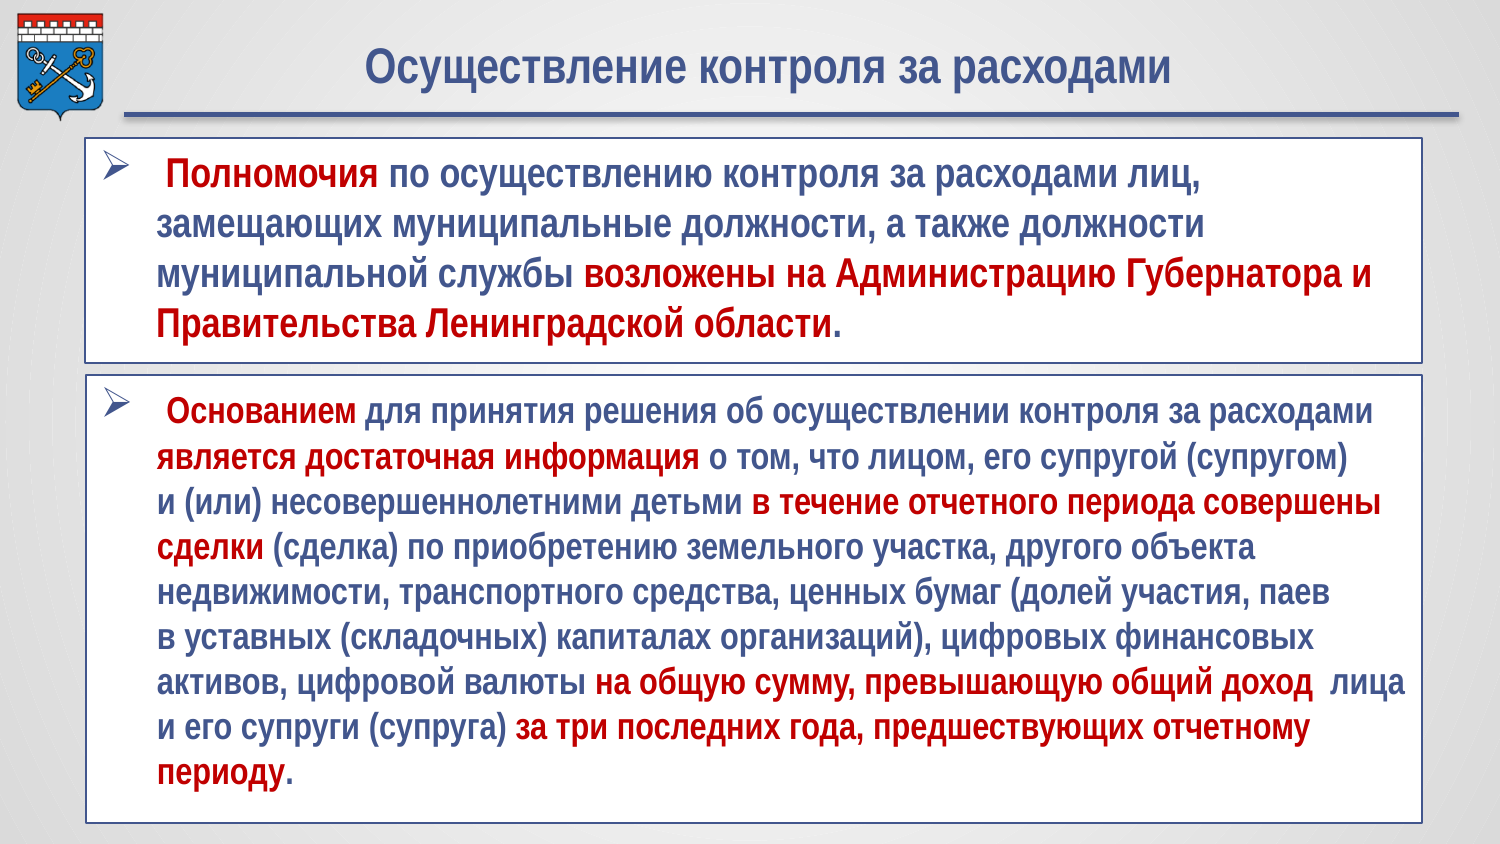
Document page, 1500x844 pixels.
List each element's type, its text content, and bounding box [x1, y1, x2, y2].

text_box Осуществление контроля за расходами [123, 29, 1414, 102]
picture [14, 11, 105, 122]
text_box Основанием для принятия решения об осуществлении контроля за расходами является достаточная информация о том, что лицом, его супругой (супругом) и (или) несовершеннолетними детьми в течение отчетного периода совершены сделки (сделка) по приобретению земельного участка, другого объекта недвижимости, транспортного средства, ценных бумаг (долей участия, паев в уставных (складочных) капиталах организаций), цифровых финансовых активов, цифровой валюты на общую сумму, превышающую общий доход лица и его супруги (супруга) за три последних года, предшествующих отчетному периоду. [83, 372, 1425, 826]
text_box Полномочия по осуществлению контроля за расходами лиц, замещающих муниципальные должности, а также должности муниципальной службы возложены на Администрацию Губернатора и Правительства Ленинградской области. [83, 136, 1424, 365]
